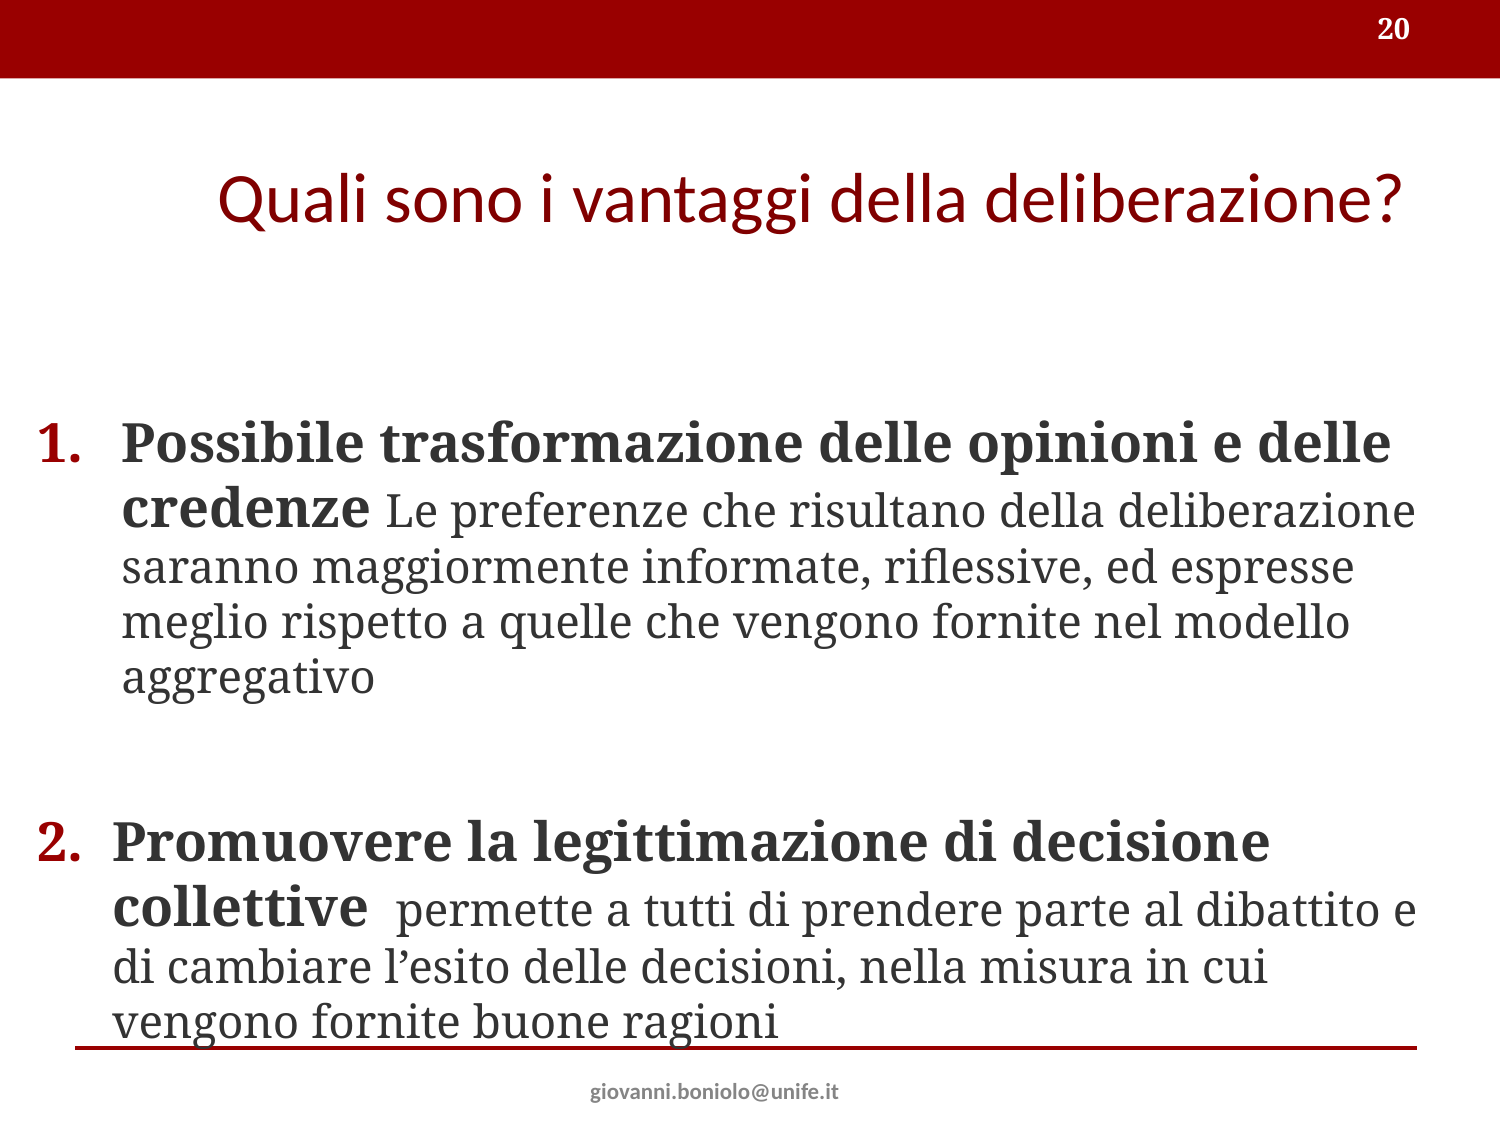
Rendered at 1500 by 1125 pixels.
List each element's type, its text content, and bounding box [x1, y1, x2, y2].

list Possibile trasformazione delle opinioni e delle credenze Le preferenze che risultano della deliberazione saranno maggiormente informate, riflessive, ed espresse meglio rispetto a quelle che vengono fornite nel modello aggregativo Promuovere la legittimazione di decisione collettive permette a tutti di prendere parte al dibattito e di cambiare l’esito delle decisioni, nella misura in cui vengono fornite buone ragioni [22, 297, 1459, 940]
slide_number 20 [1250, 3, 1425, 57]
title Quali sono i vantaggi della deliberazione? [49, 123, 1425, 246]
footer giovanni.boniolo@unife.it [575, 1054, 1107, 1125]
